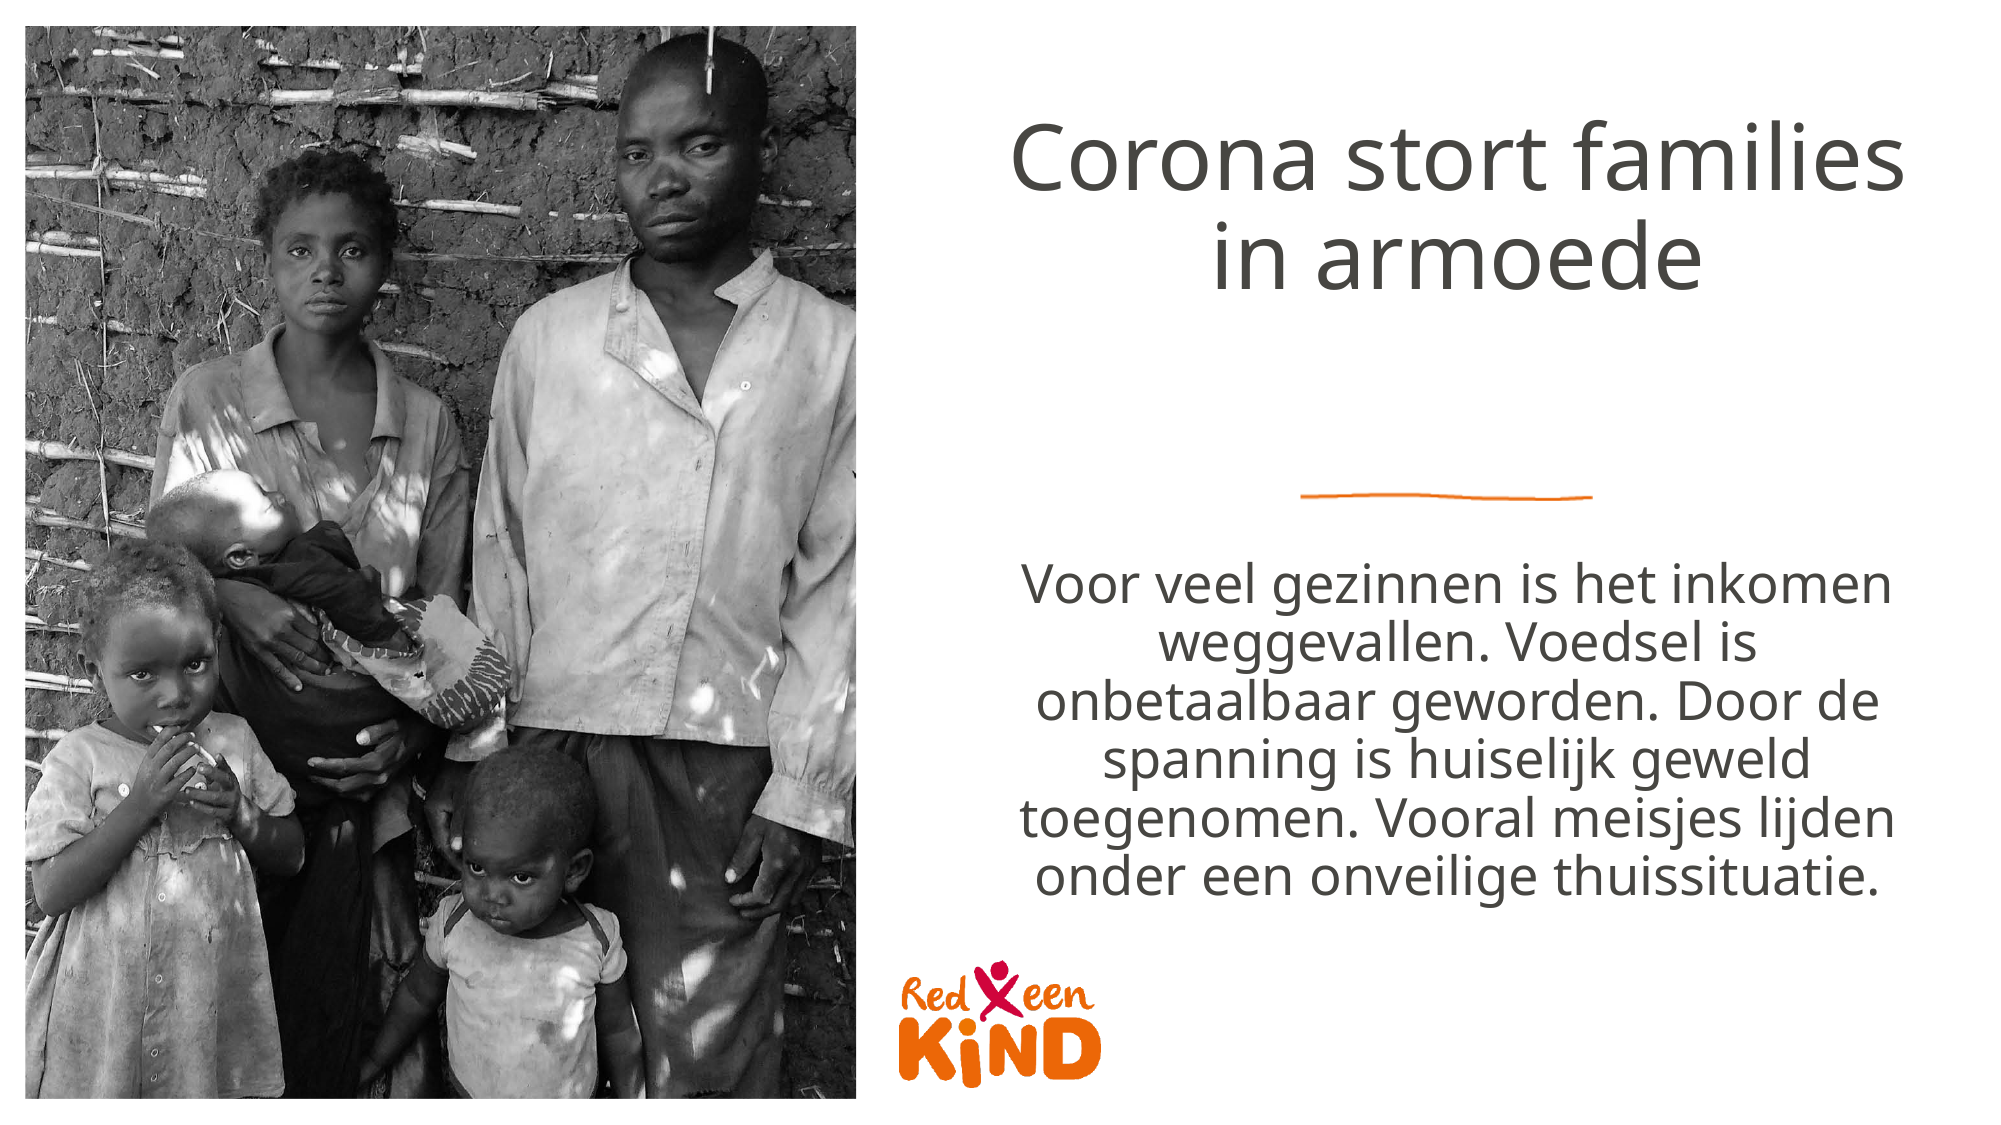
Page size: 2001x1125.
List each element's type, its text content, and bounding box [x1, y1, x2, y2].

picture [1301, 493, 1592, 500]
list Voor veel gezinnen is het inkomen weggevallen. Voedsel is onbetaalbaar geworden. Door de spanning is huiselijk geweld toegenomen. Vooral meisjes lijden onder een onveilige thuissituatie. [983, 548, 1934, 922]
list Corona stort families in armoede [983, 104, 1934, 304]
picture [899, 960, 1101, 1088]
picture [25, 26, 857, 1099]
